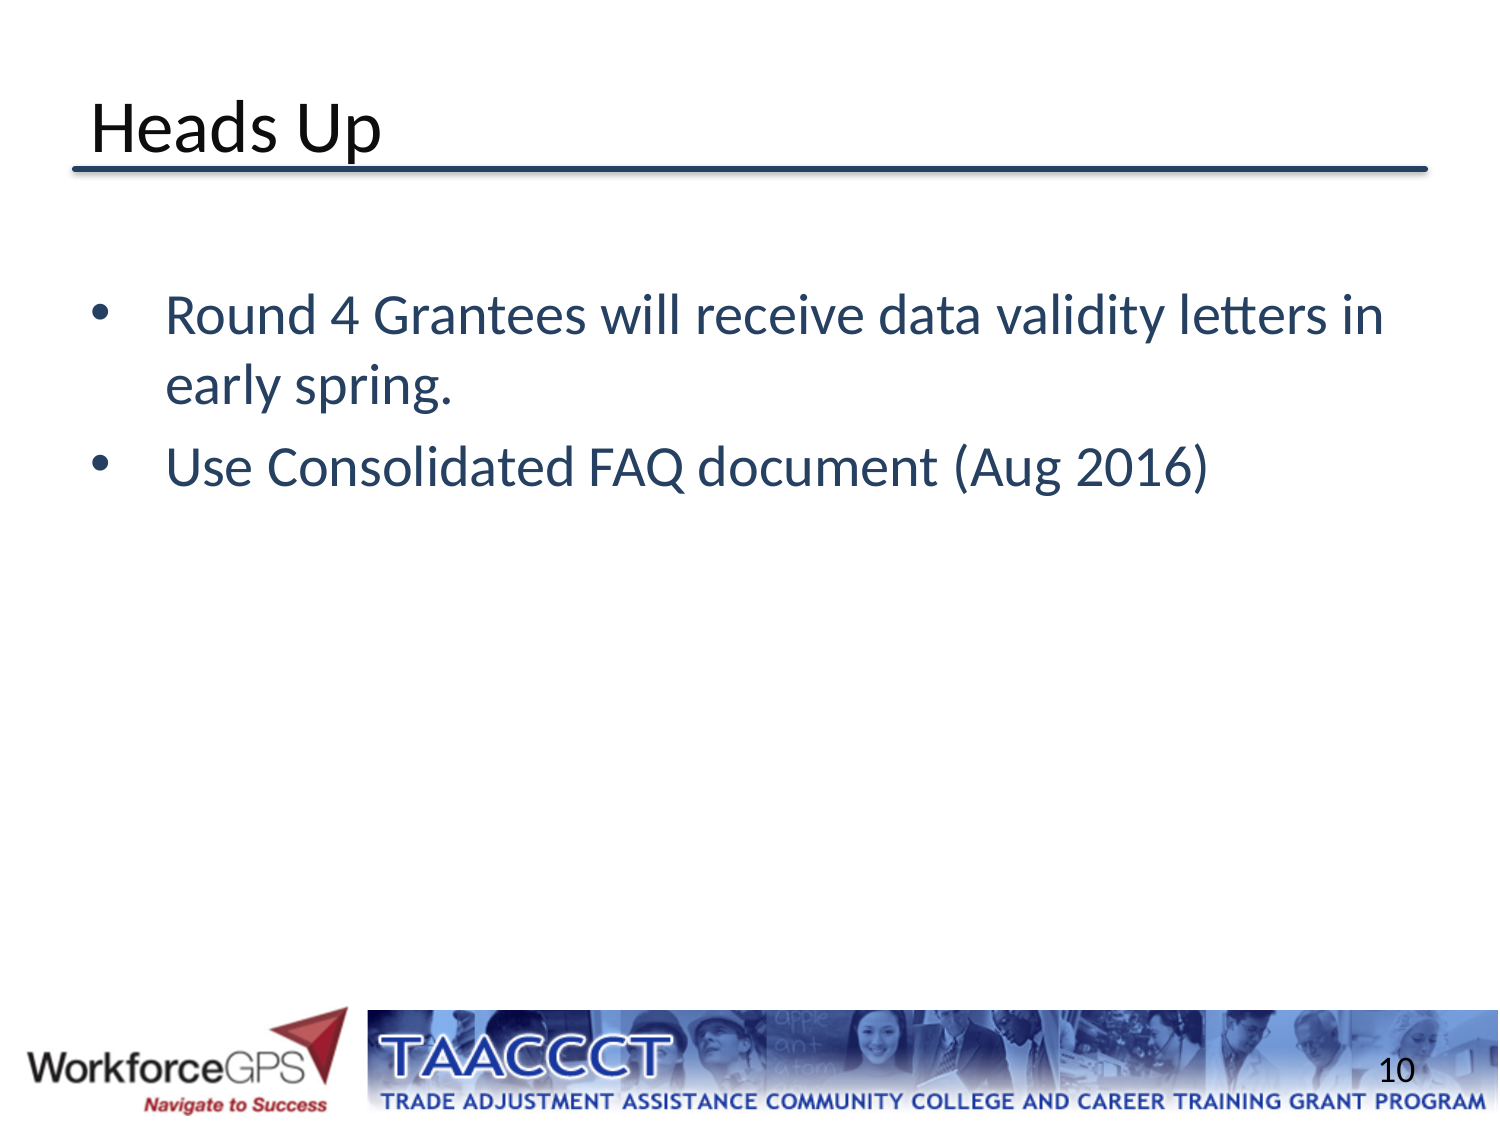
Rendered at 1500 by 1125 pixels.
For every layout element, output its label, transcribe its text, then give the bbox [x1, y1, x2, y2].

text_box 10 [1362, 1037, 1463, 1098]
title Heads Up [75, 57, 1425, 187]
picture [24, 1006, 351, 1116]
picture [367, 1010, 1498, 1124]
list Round 4 Grantees will receive data validity letters in early spring. Use Consolidated FAQ document (Aug 2016) [75, 187, 1425, 968]
